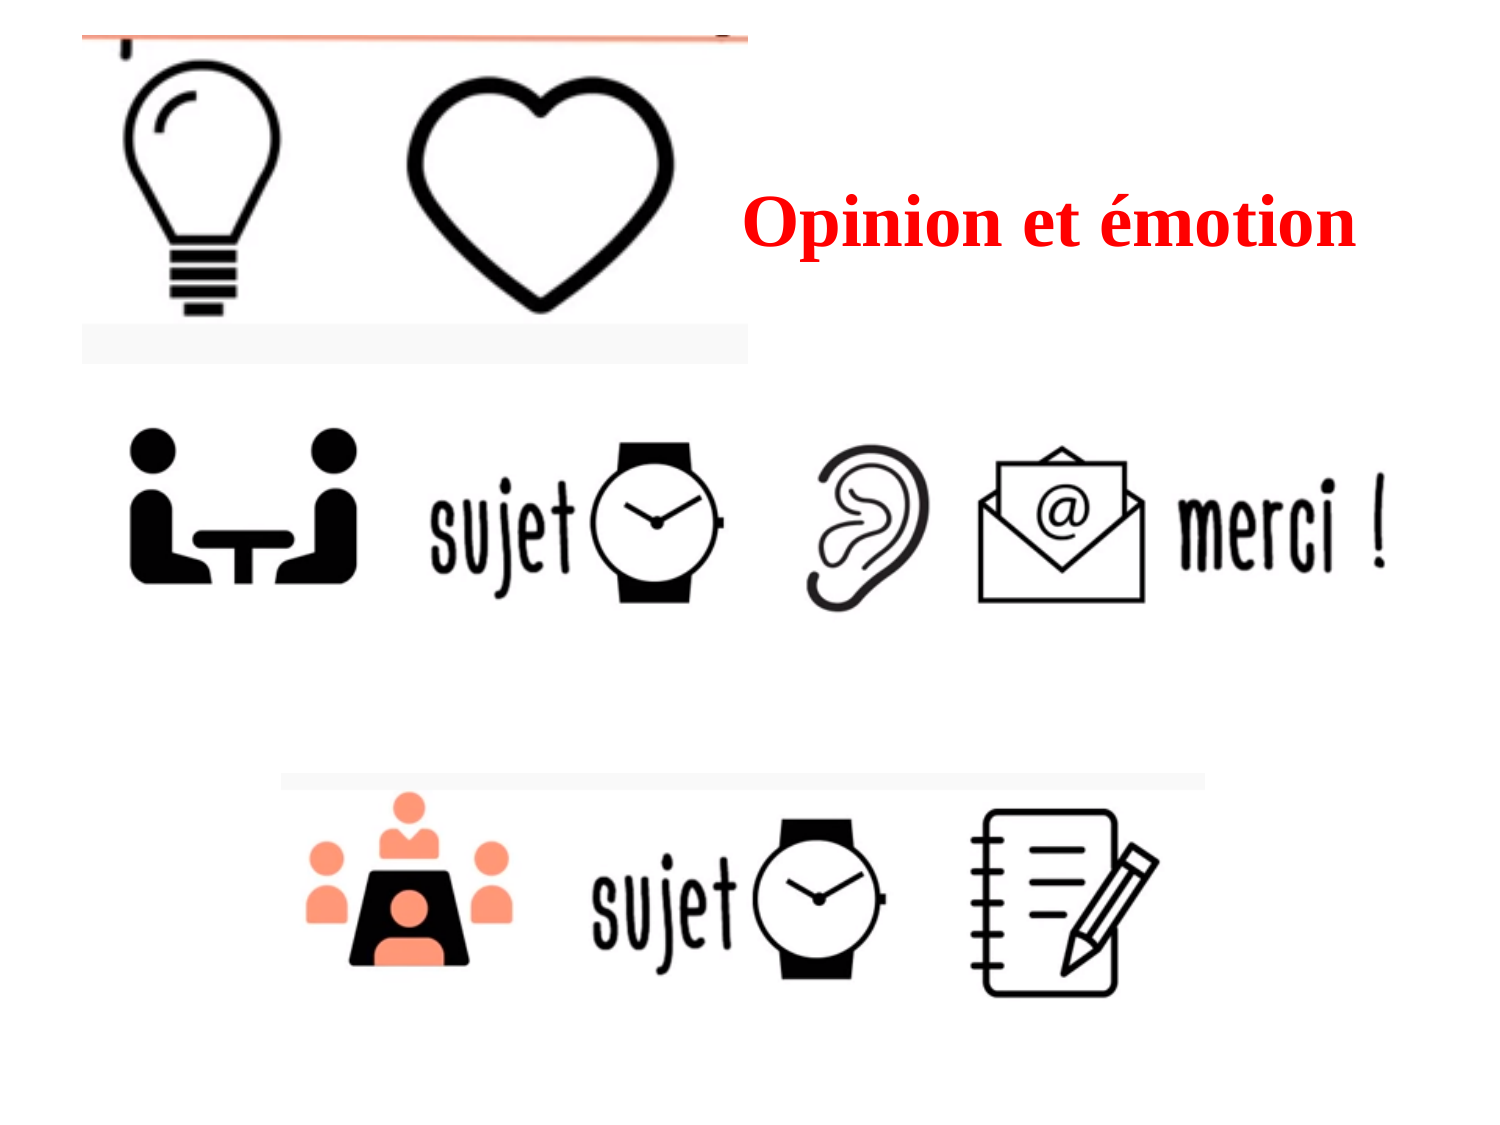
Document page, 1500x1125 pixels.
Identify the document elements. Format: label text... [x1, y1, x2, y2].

picture [81, 34, 749, 364]
picture [105, 386, 1408, 655]
text_box Opinion et émotion [754, 163, 1430, 269]
picture [280, 773, 1205, 1040]
